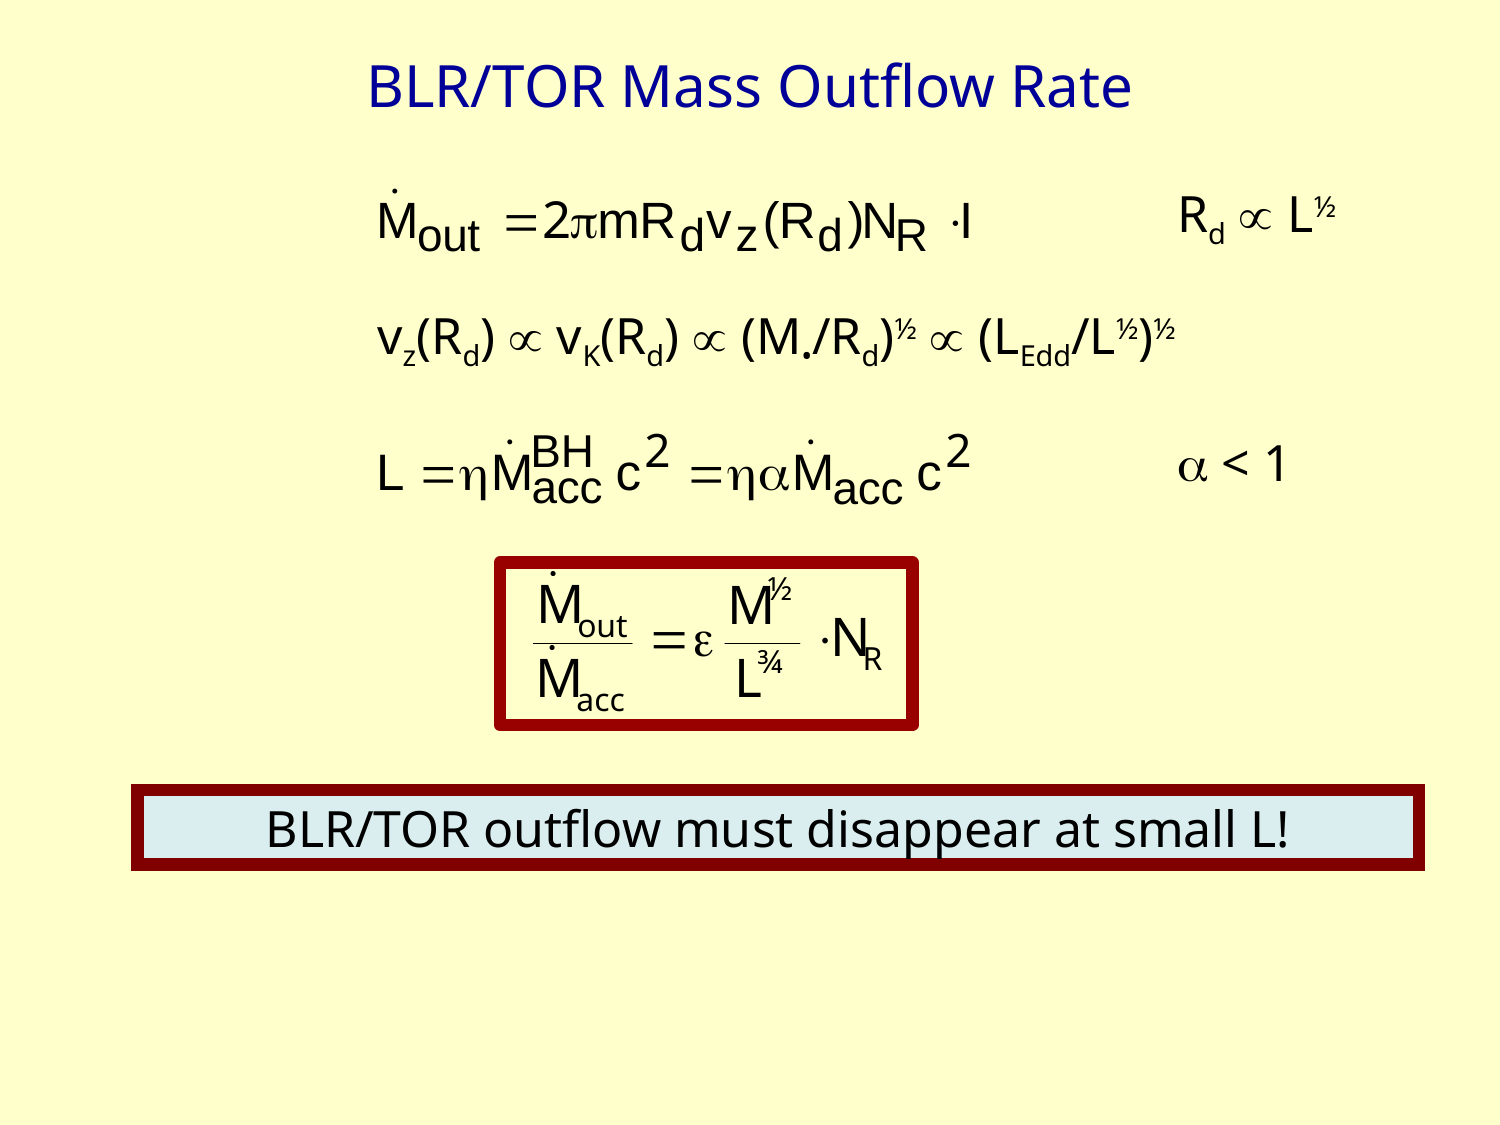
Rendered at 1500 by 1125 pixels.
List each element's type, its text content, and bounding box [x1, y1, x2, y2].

title BLR/TOR Mass Outflow Rate [74, 12, 1426, 156]
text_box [527, 568, 888, 719]
text_box BLR/TOR outflow must disappear at small L! [137, 790, 1419, 865]
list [374, 187, 976, 260]
text_box  < 1 [1162, 424, 1350, 499]
text_box [498, 560, 915, 727]
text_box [374, 423, 976, 514]
text_box vz(Rd)  vK(Rd)  (M•/Rd)½  (LEdd/L½)½ [362, 296, 1314, 380]
text_box Rd  L½ [1162, 174, 1375, 258]
